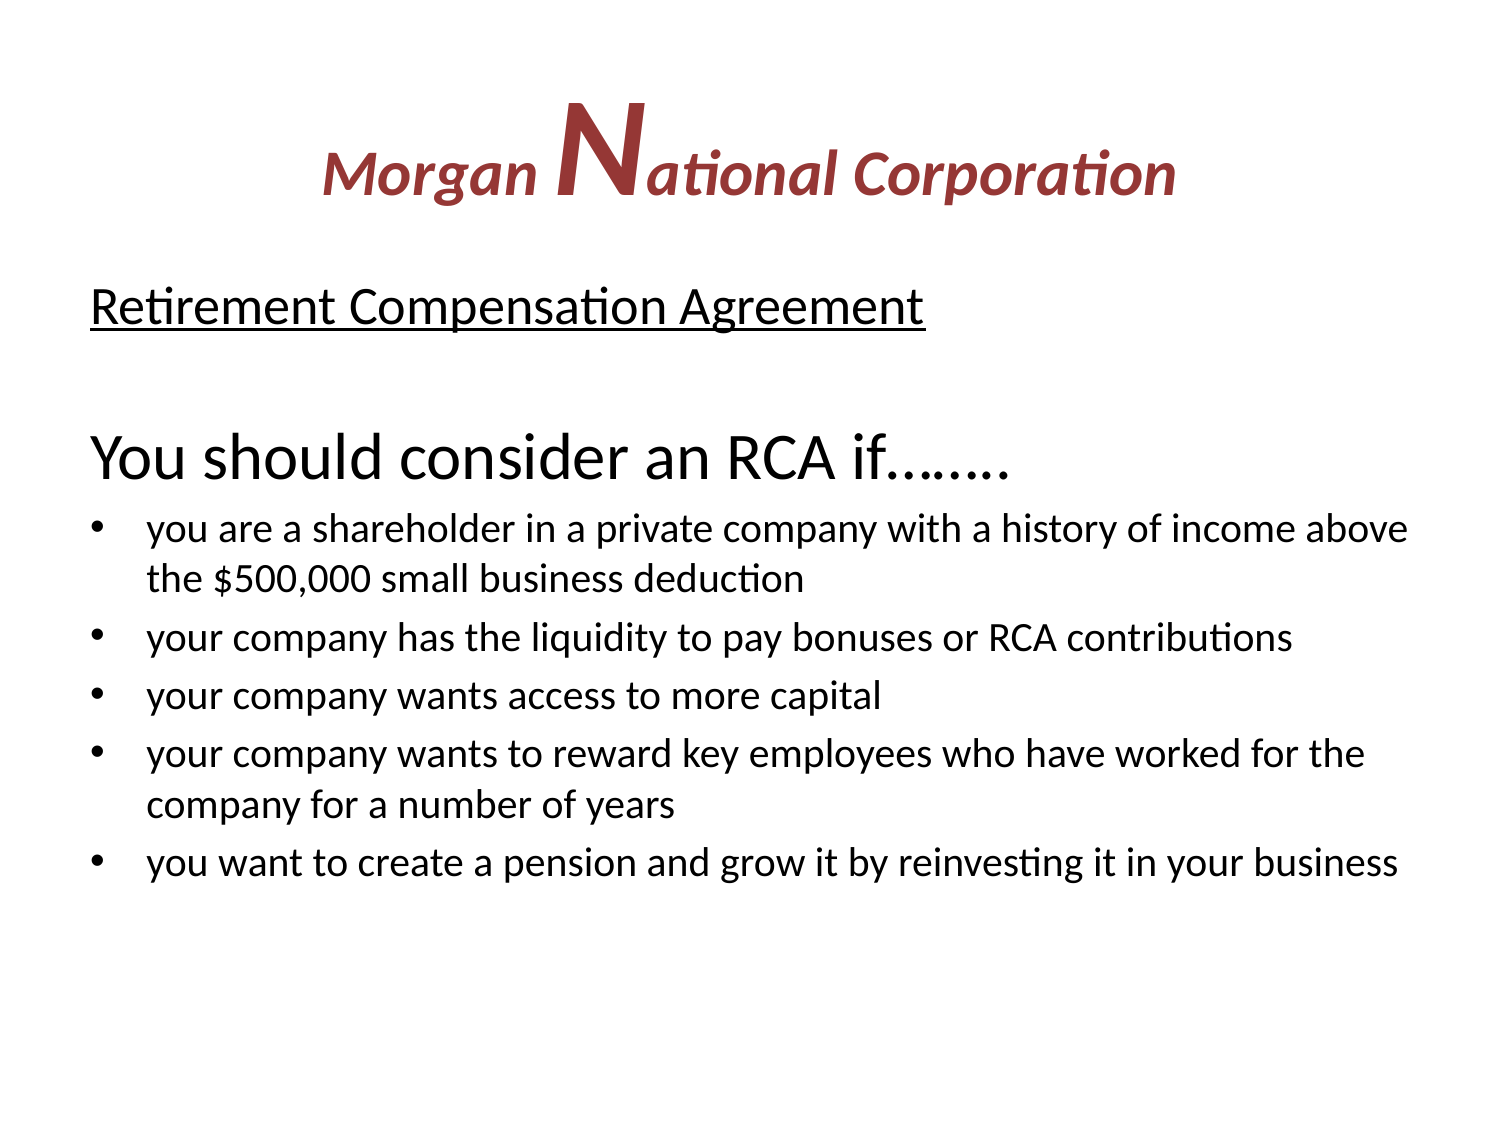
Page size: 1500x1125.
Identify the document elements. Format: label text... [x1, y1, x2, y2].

list Retirement Compensation Agreement You should consider an RCA if…….. you are a shareholder in a private company with a history of income above the $500,000 small business deduction your company has the liquidity to pay bonuses or RCA contributions your company wants access to more capital your company wants to reward key employees who have worked for the company for a number of years you want to create a pension and grow it by reinvesting it in your business [75, 262, 1425, 1005]
title Morgan National Corporation [75, 45, 1425, 233]
